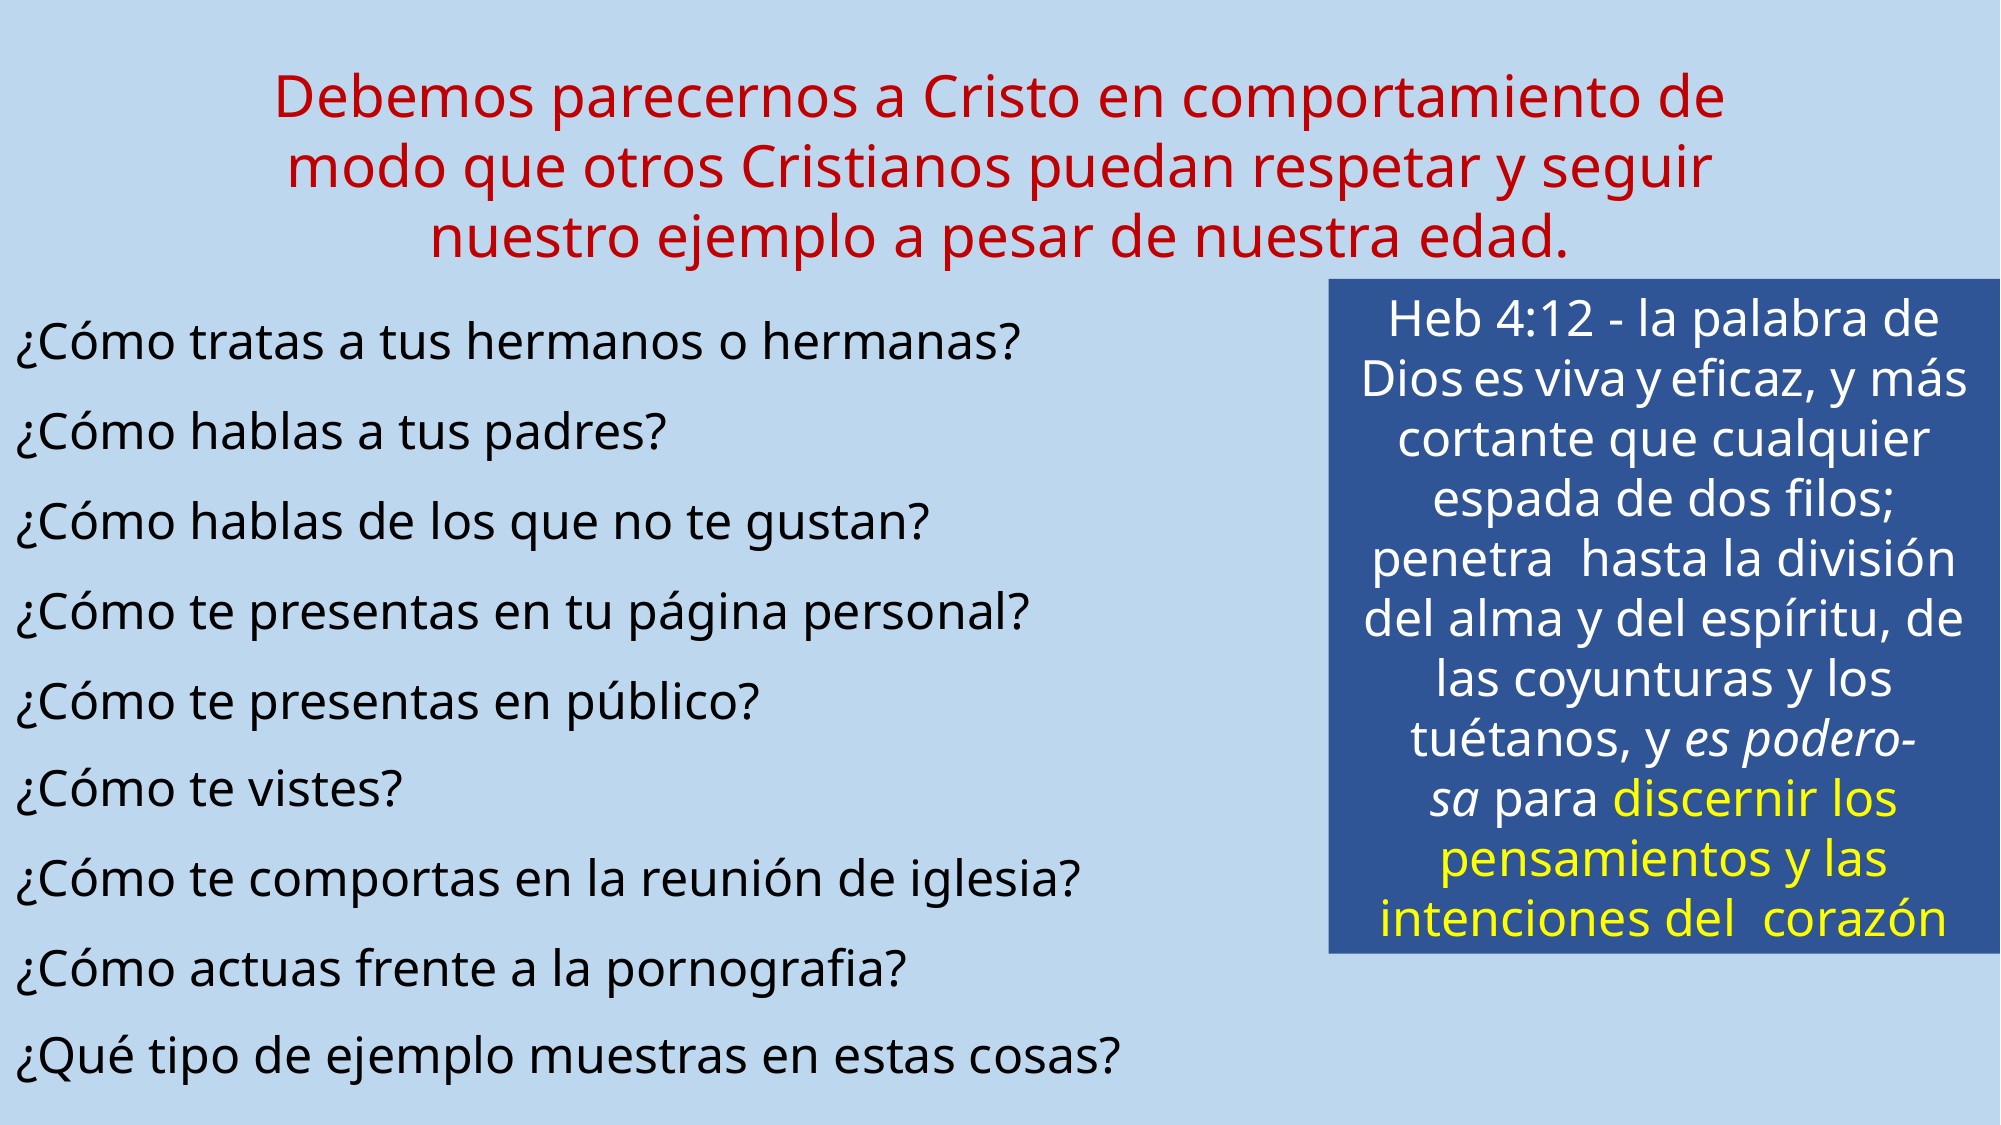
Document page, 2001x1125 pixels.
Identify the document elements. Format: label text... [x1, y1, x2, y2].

text_box Heb 4:12 - la palabra de Dios es viva y eficaz, y más cortante que cualquier espada de dos filos; penetra hasta la división del alma y del espíritu, de las coyunturas y los tuétanos, y es podero- sa para discernir los pensamientos y las intenciones del corazón [1328, 278, 2000, 954]
text_box Debemos parecernos a Cristo en comportamiento de modo que otros Cristianos puedan respetar y seguir nuestro ejemplo a pesar de nuestra edad. [173, 51, 1827, 277]
text_box ¿Cómo tratas a tus hermanos o hermanas? ¿Cómo hablas a tus padres? ¿Cómo hablas de los que no te gustan? ¿Cómo te presentas en tu página personal? ¿Cómo te presentas en público? ¿Cómo te vistes? ¿Cómo te comportas en la reunión de iglesia? ¿Cómo actuas frente a la pornografia? ¿Qué tipo de ejemplo muestras en estas cosas? [1, 302, 1343, 1092]
